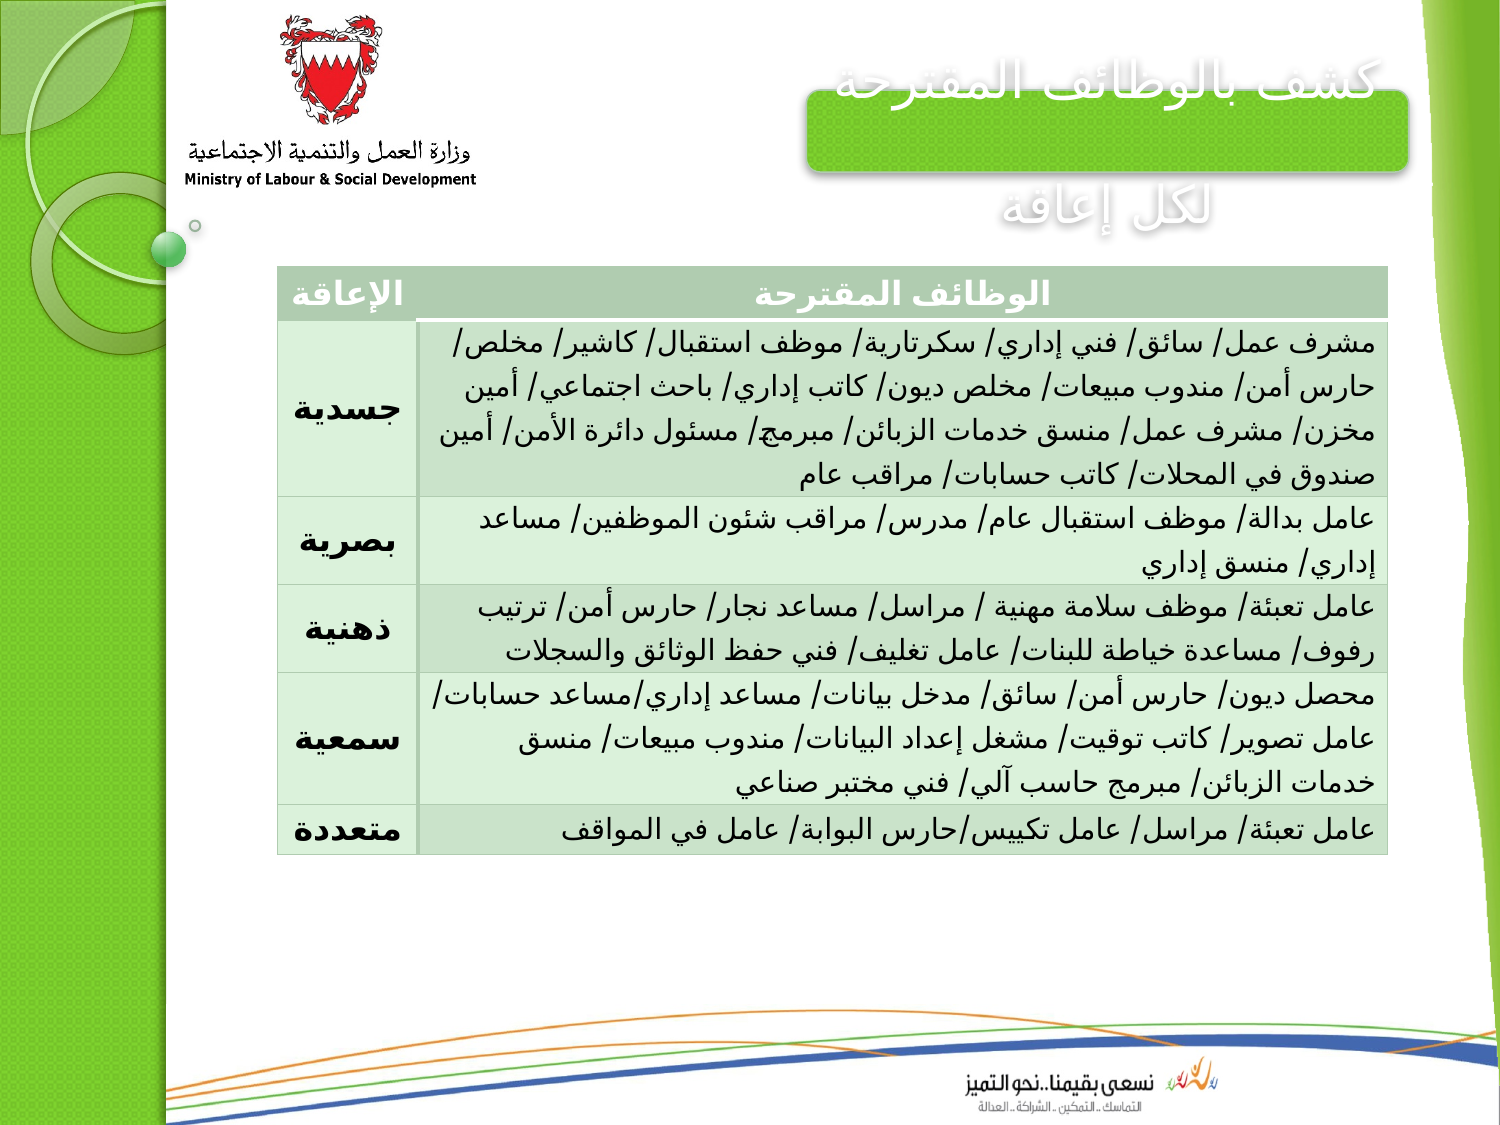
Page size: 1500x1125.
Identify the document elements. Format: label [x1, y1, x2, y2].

text_box [166, 0, 1500, 1125]
picture [181, 2, 479, 200]
